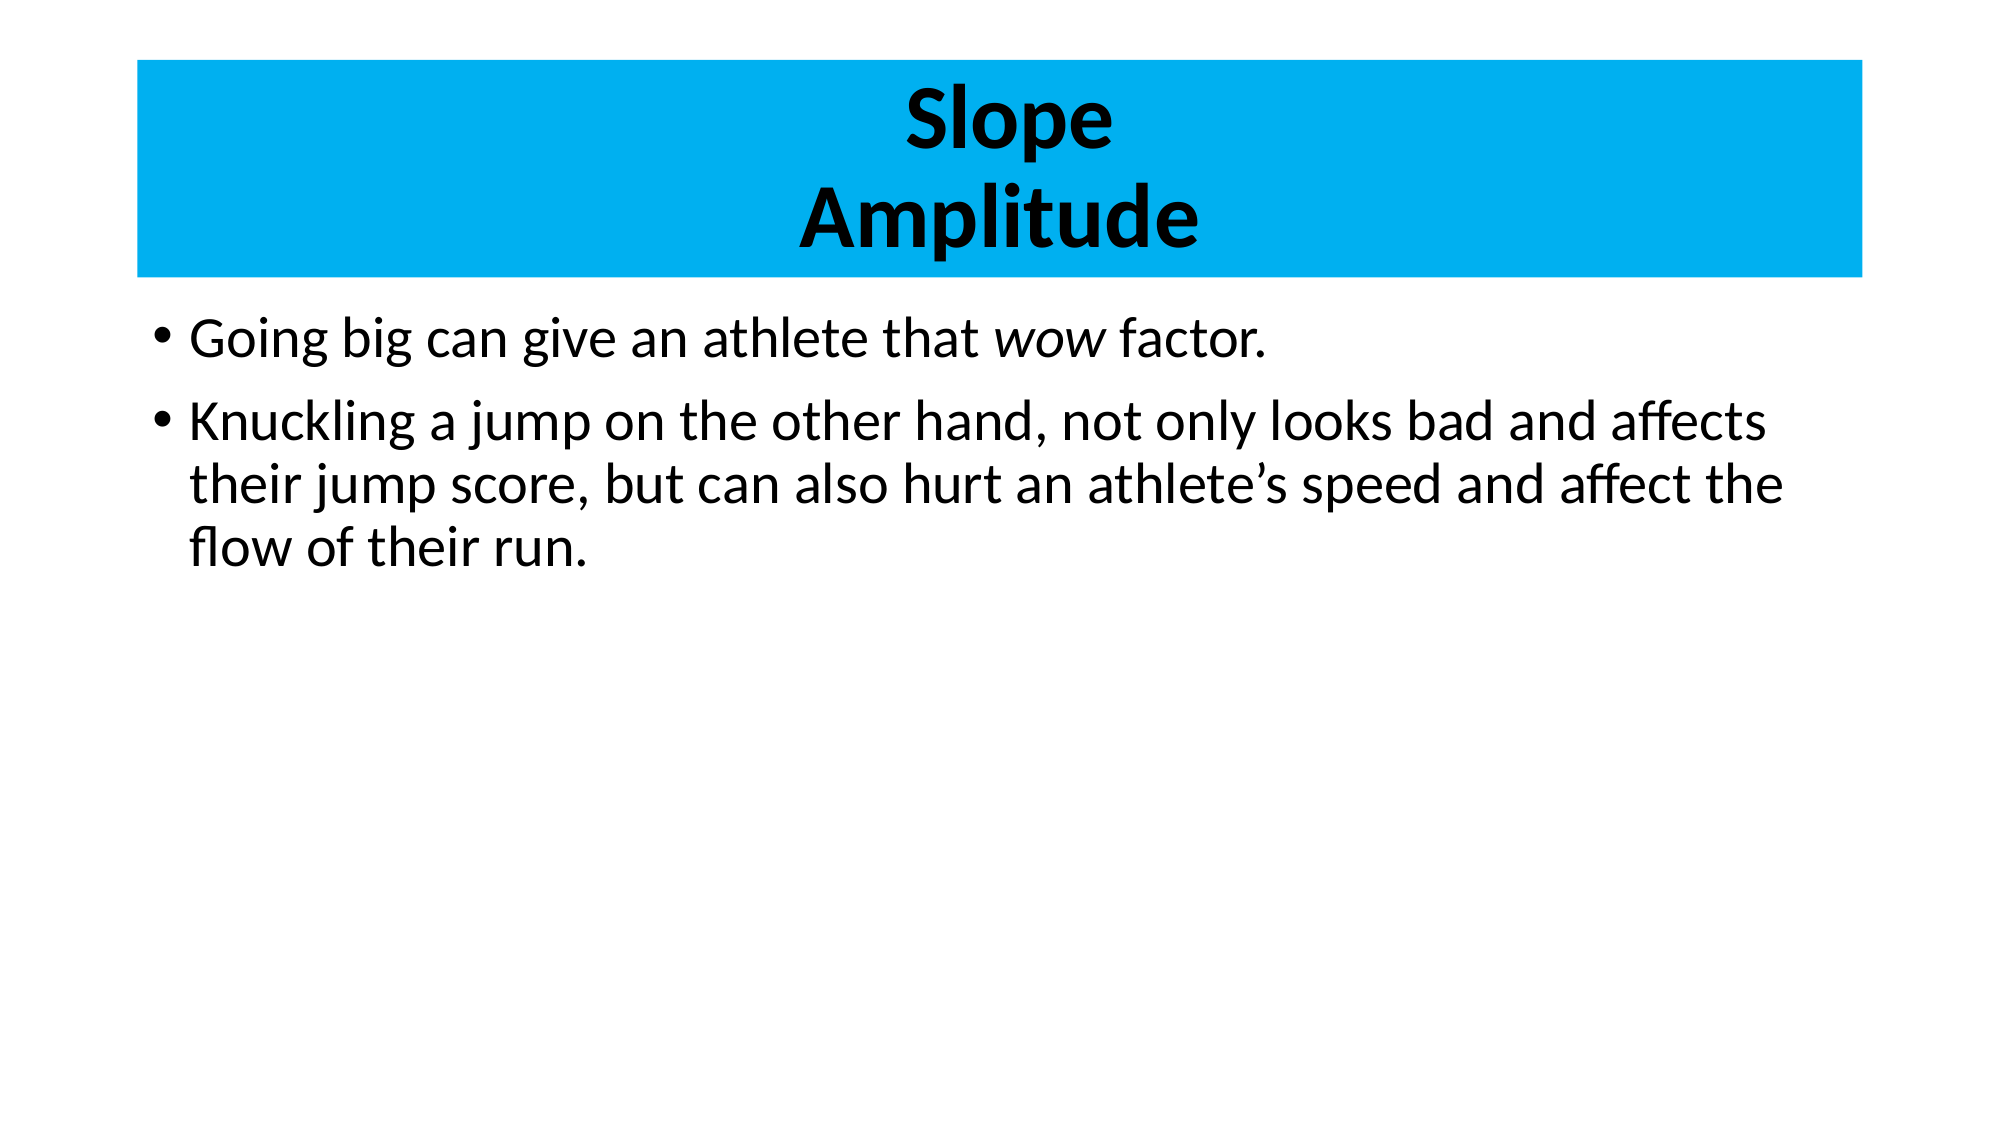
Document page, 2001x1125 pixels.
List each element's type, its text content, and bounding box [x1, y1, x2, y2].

title Slope Amplitude [137, 59, 1863, 278]
list Going big can give an athlete that wow factor. Knuckling a jump on the other hand, not only looks bad and affects their jump score, but can also hurt an athlete’s speed and affect the flow of their run. [137, 299, 1863, 1090]
